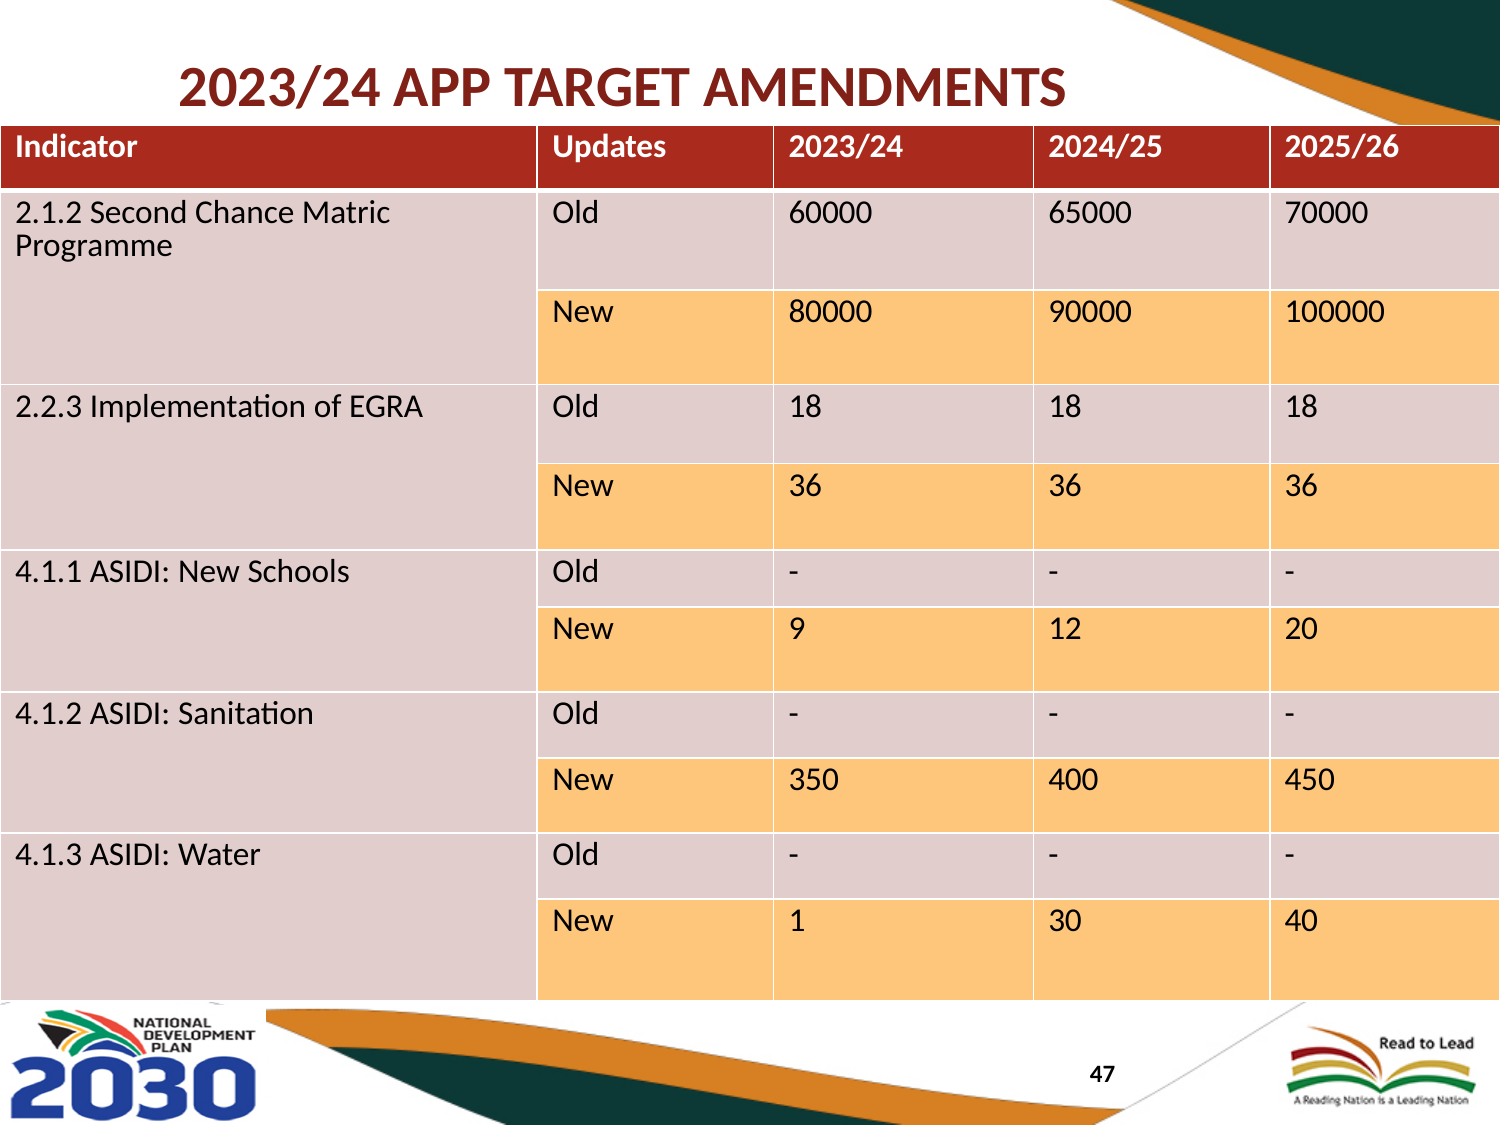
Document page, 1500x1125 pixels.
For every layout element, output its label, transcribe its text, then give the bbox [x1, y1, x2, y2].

table_cell 4.1.2 ASIDI: Sanitation [1, 693, 536, 832]
table_cell 18 [1034, 385, 1269, 463]
table_cell 36 [1271, 464, 1499, 549]
table_header Updates [538, 126, 773, 188]
table_cell 18 [774, 385, 1033, 463]
table_header 2025/26 [1271, 126, 1499, 188]
table_cell - [1271, 693, 1499, 757]
table_cell Old [538, 834, 773, 898]
table_cell 80000 [774, 291, 1033, 384]
picture [0, 1002, 1500, 1125]
table_cell New [538, 900, 773, 1000]
table_cell New [538, 464, 773, 549]
table_cell 70000 [1271, 193, 1499, 289]
table_cell New [538, 759, 773, 832]
table_cell - [1034, 693, 1269, 757]
table_cell 2.2.3 Implementation of EGRA [1, 385, 536, 549]
table_cell 18 [1271, 385, 1499, 463]
table_cell 350 [774, 759, 1033, 832]
table_cell - [1271, 551, 1499, 606]
table_header Indicator [1, 126, 536, 188]
table_cell 4.1.3 ASIDI: Water [1, 834, 536, 1000]
table_cell Old [538, 693, 773, 757]
picture [0, 0, 1500, 125]
table_cell 400 [1034, 759, 1269, 832]
table_cell 12 [1034, 608, 1269, 691]
slide_number 47 [1074, 1042, 1425, 1103]
table_cell New [538, 291, 773, 384]
table_cell 100000 [1271, 291, 1499, 384]
table_cell 2.1.2 Second Chance Matric Programme [1, 193, 536, 384]
table_header 2024/25 [1034, 126, 1269, 188]
table_cell 60000 [774, 193, 1033, 289]
table_cell - [1034, 834, 1269, 898]
table_cell Old [538, 551, 773, 606]
table_cell - [774, 693, 1033, 757]
table_cell - [774, 834, 1033, 898]
table_cell 9 [774, 608, 1033, 691]
table_cell Old [538, 193, 773, 289]
table_cell 20 [1271, 608, 1499, 691]
table_cell 450 [1271, 759, 1499, 832]
table_cell - [774, 551, 1033, 606]
table_cell 36 [1034, 464, 1269, 549]
table_cell Old [538, 385, 773, 463]
table_cell 90000 [1034, 291, 1269, 384]
table_header 2023/24 [774, 126, 1033, 188]
table_cell 1 [774, 900, 1033, 1000]
table_cell 65000 [1034, 193, 1269, 289]
table_cell - [1271, 834, 1499, 898]
table_cell 40 [1271, 900, 1499, 1000]
title 2023/24 APP TARGET AMENDMENTS [0, 18, 1247, 125]
table_cell - [1034, 551, 1269, 606]
table_cell 36 [774, 464, 1033, 549]
table_cell 4.1.1 ASIDI: New Schools [1, 551, 536, 691]
table_cell 30 [1034, 900, 1269, 1000]
table_cell New [538, 608, 773, 691]
